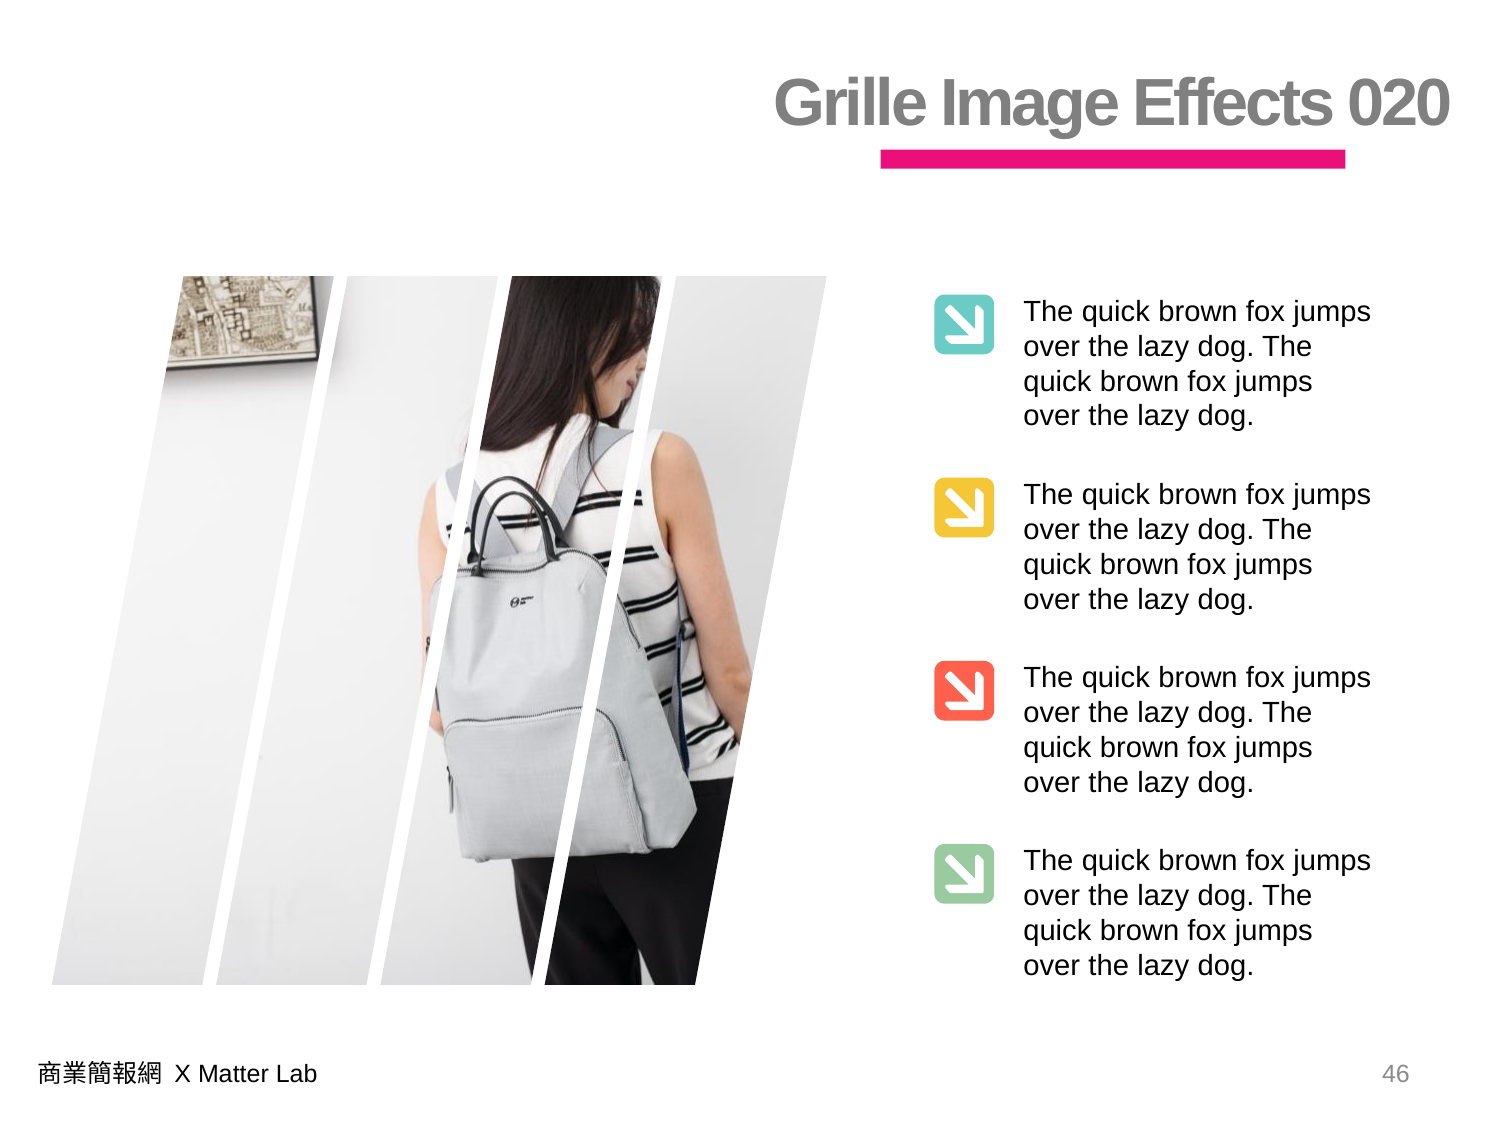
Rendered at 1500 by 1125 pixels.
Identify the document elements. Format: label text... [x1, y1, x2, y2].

text_box Grille Image Effects 020 [758, 50, 1468, 146]
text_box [934, 833, 1393, 991]
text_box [934, 284, 1393, 442]
footer 商業簡報網 X Matter Lab [23, 1042, 499, 1103]
slide_number 45 [1074, 1042, 1425, 1103]
text_box [879, 147, 1347, 171]
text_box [934, 467, 1393, 625]
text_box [934, 650, 1393, 808]
picture [51, 275, 827, 986]
